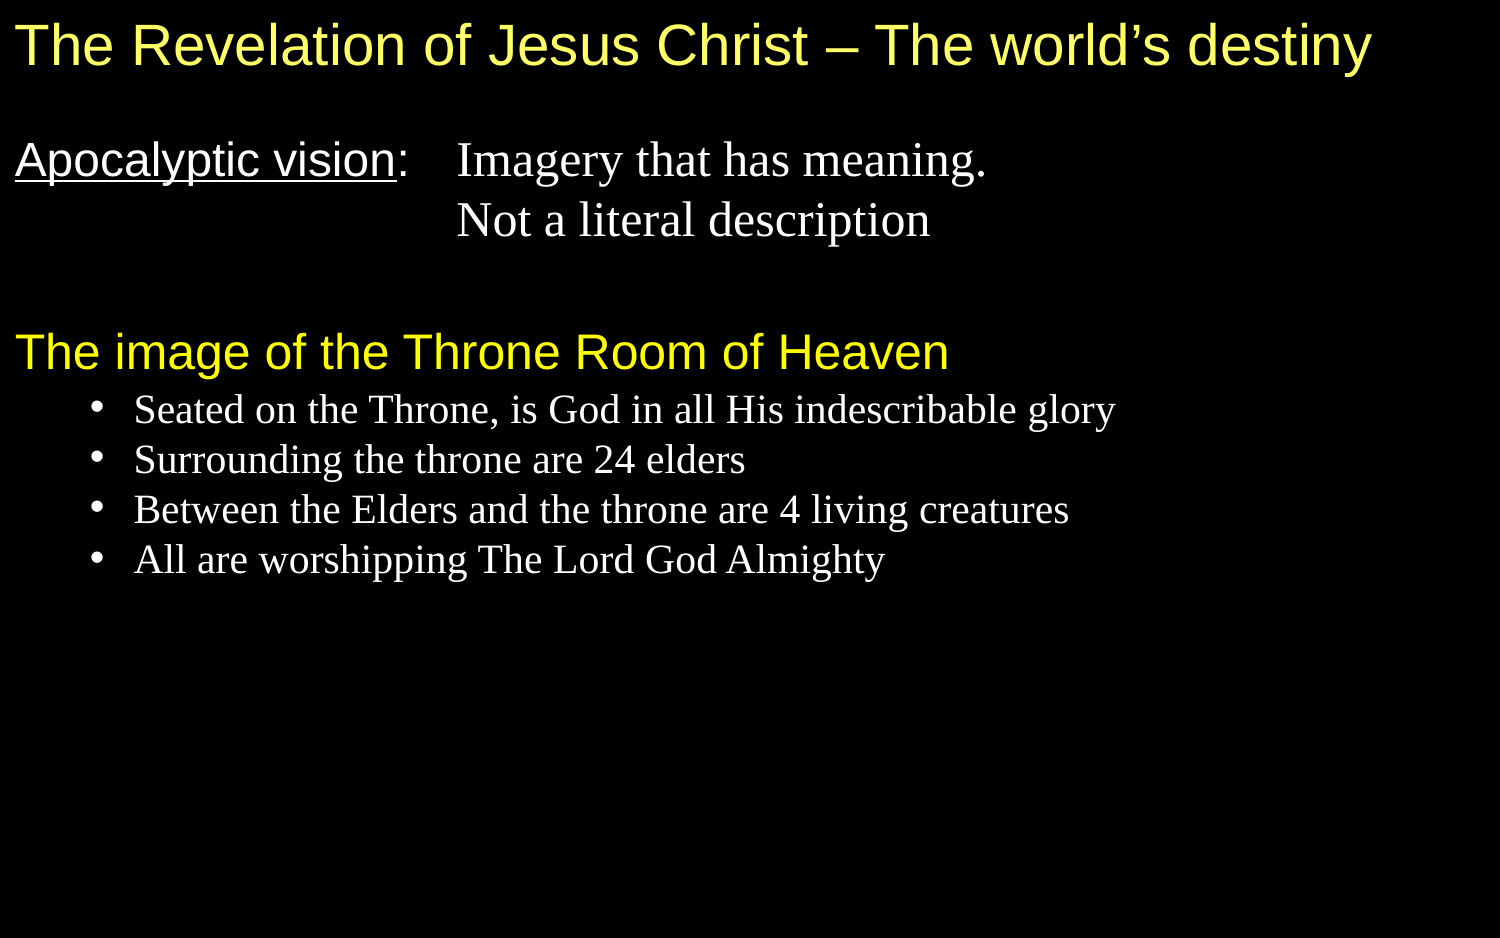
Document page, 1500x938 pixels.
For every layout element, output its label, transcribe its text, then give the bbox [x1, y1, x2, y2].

text_box Apocalyptic vision: Imagery that has meaning. Not a literal description [0, 119, 1500, 255]
text_box The image of the Throne Room of Heaven [0, 311, 1475, 387]
text_box Seated on the Throne, is God in all His indescribable glory Surrounding the throne are 24 elders Between the Elders and the throne are 4 living creatures All are worshipping The Lord God Almighty [74, 374, 1500, 589]
text_box The Revelation of Jesus Christ – The world’s destiny [0, 0, 1500, 85]
